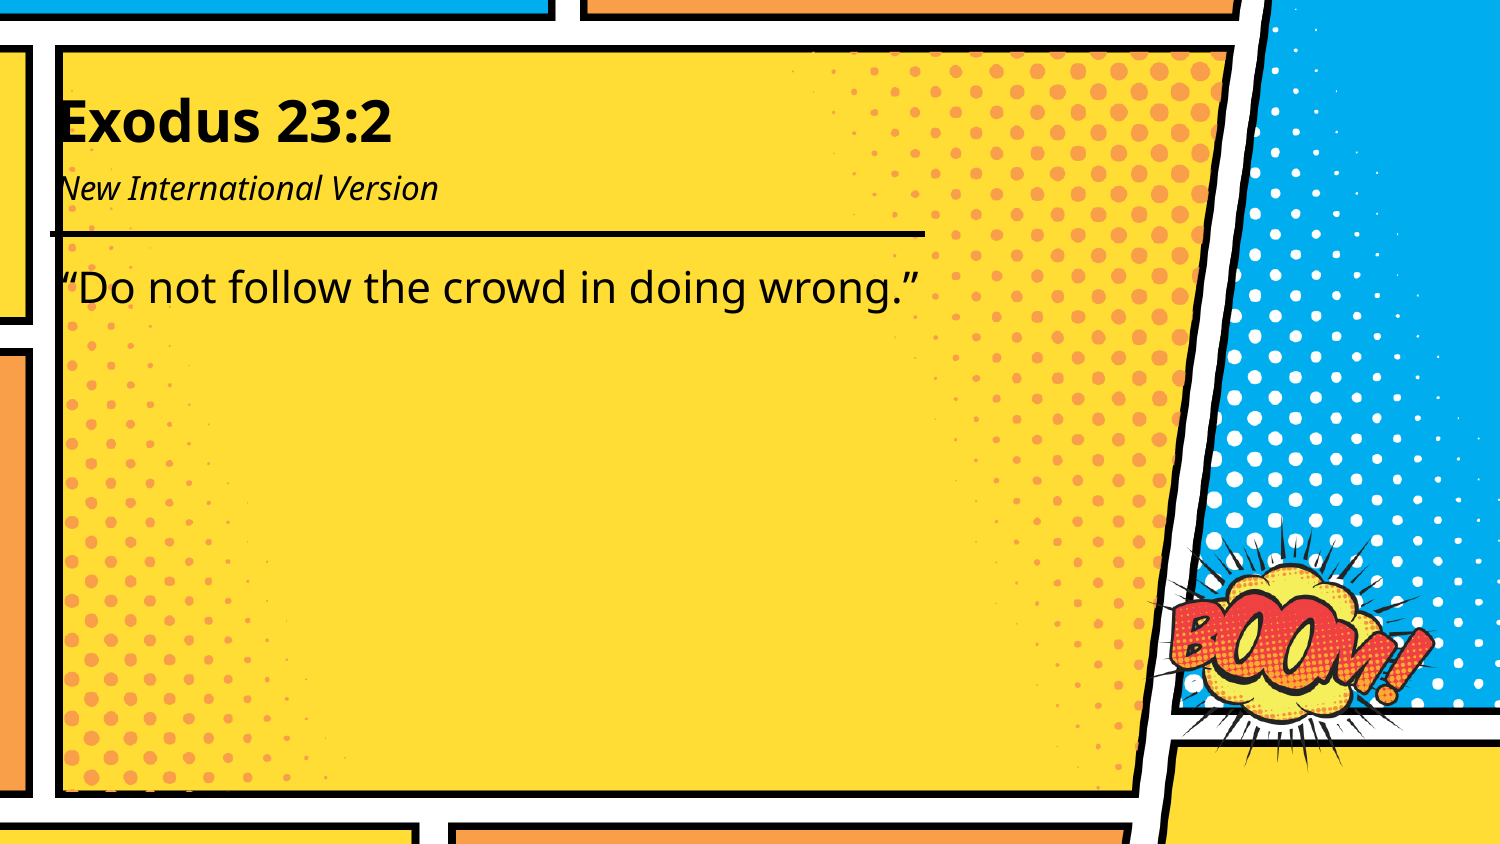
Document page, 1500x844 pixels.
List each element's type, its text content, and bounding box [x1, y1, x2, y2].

picture [1331, 413, 1341, 423]
picture [1290, 413, 1301, 424]
picture [1414, 496, 1422, 504]
picture [1249, 330, 1261, 343]
picture [1373, 455, 1381, 463]
picture [1247, 533, 1262, 548]
text_box “Do not follow the crowd in doing wrong.” [55, 259, 963, 312]
picture [1291, 291, 1300, 301]
picture [1333, 292, 1340, 299]
picture [1269, 473, 1282, 487]
picture [1289, 453, 1302, 465]
picture [1311, 352, 1321, 362]
picture [1377, 607, 1390, 612]
picture [1352, 434, 1361, 443]
picture [1206, 571, 1224, 592]
picture [1393, 557, 1402, 567]
picture [1269, 514, 1282, 527]
picture [1250, 249, 1260, 261]
picture [1289, 493, 1302, 506]
picture [1332, 373, 1341, 382]
picture [1331, 454, 1342, 465]
picture [1250, 290, 1260, 301]
picture [1292, 169, 1300, 176]
picture [1331, 494, 1342, 505]
picture [1227, 553, 1243, 569]
picture [1227, 513, 1243, 527]
picture [1312, 312, 1321, 321]
picture [1352, 393, 1361, 402]
picture [1272, 148, 1279, 157]
picture [1312, 271, 1320, 279]
picture [1248, 412, 1261, 425]
picture [1228, 350, 1241, 364]
picture [1248, 492, 1262, 507]
picture [1333, 332, 1341, 340]
picture [1270, 270, 1281, 280]
picture [1227, 472, 1242, 487]
picture [1394, 435, 1400, 442]
picture [1292, 210, 1300, 218]
picture [1310, 474, 1321, 486]
picture [1269, 351, 1281, 363]
picture [1269, 391, 1281, 404]
picture [1393, 516, 1402, 524]
picture [1310, 433, 1321, 444]
picture [1434, 557, 1442, 565]
picture [1433, 598, 1442, 606]
picture [1270, 311, 1281, 322]
picture [0, 0, 1500, 844]
picture [1475, 680, 1483, 688]
picture [1272, 189, 1280, 198]
picture [1373, 414, 1381, 423]
picture [1289, 534, 1303, 548]
picture [1455, 619, 1462, 626]
picture [1291, 250, 1300, 259]
picture [1228, 431, 1242, 446]
picture [1455, 578, 1461, 585]
picture [1394, 475, 1401, 484]
picture [1290, 372, 1301, 383]
picture [1271, 230, 1280, 239]
picture [1272, 108, 1279, 115]
picture [1330, 535, 1342, 547]
picture [1311, 392, 1321, 403]
picture [1414, 537, 1422, 545]
picture [1413, 577, 1422, 586]
picture [1206, 533, 1222, 549]
picture [1290, 331, 1301, 342]
picture [1248, 371, 1261, 383]
picture [1354, 313, 1361, 319]
picture [1310, 514, 1322, 527]
picture [1248, 453, 1261, 466]
picture [1312, 230, 1320, 238]
picture [1391, 597, 1403, 607]
picture [1455, 659, 1463, 667]
picture [1372, 535, 1382, 546]
picture [1228, 391, 1241, 405]
picture [1351, 515, 1362, 526]
text_box Exodus 23:2 New International Version [49, 84, 1187, 207]
picture [1373, 374, 1380, 381]
picture [1372, 496, 1382, 505]
picture [1269, 432, 1282, 445]
picture [1372, 576, 1382, 587]
picture [1309, 555, 1328, 571]
picture [1250, 208, 1260, 219]
picture [1353, 353, 1361, 361]
picture [1351, 474, 1362, 484]
picture [1433, 679, 1443, 689]
